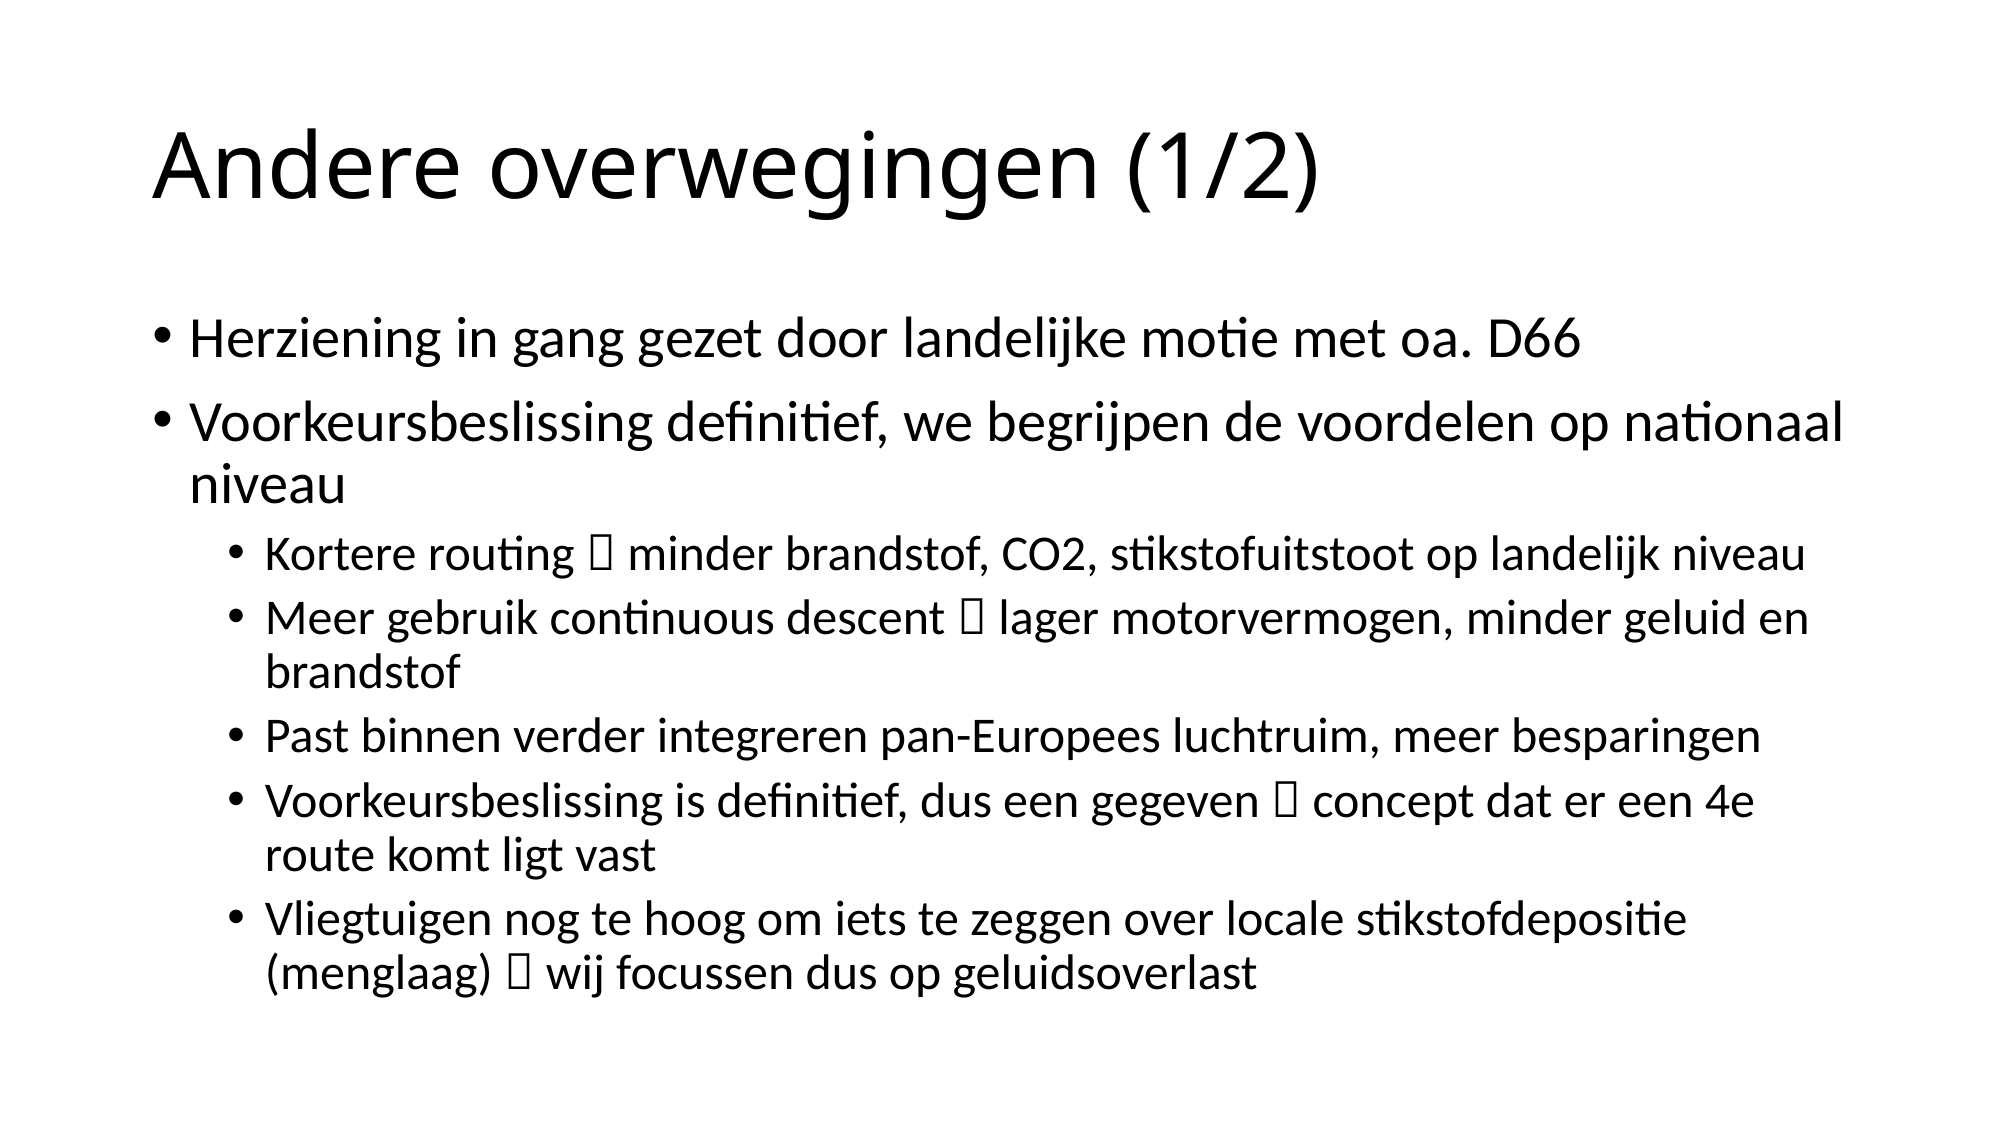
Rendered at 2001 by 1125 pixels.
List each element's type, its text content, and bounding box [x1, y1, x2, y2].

list Herziening in gang gezet door landelijke motie met oa. D66 Voorkeursbeslissing definitief, we begrijpen de voordelen op nationaal niveau Kortere routing  minder brandstof, CO2, stikstofuitstoot op landelijk niveau Meer gebruik continuous descent  lager motorvermogen, minder geluid en brandstof Past binnen verder integreren pan-Europees luchtruim, meer besparingen Voorkeursbeslissing is definitief, dus een gegeven  concept dat er een 4e route komt ligt vast Vliegtuigen nog te hoog om iets te zeggen over locale stikstofdepositie (menglaag)  wij focussen dus op geluidsoverlast [137, 299, 1863, 1014]
title Andere overwegingen (1/2) [137, 59, 1863, 278]
